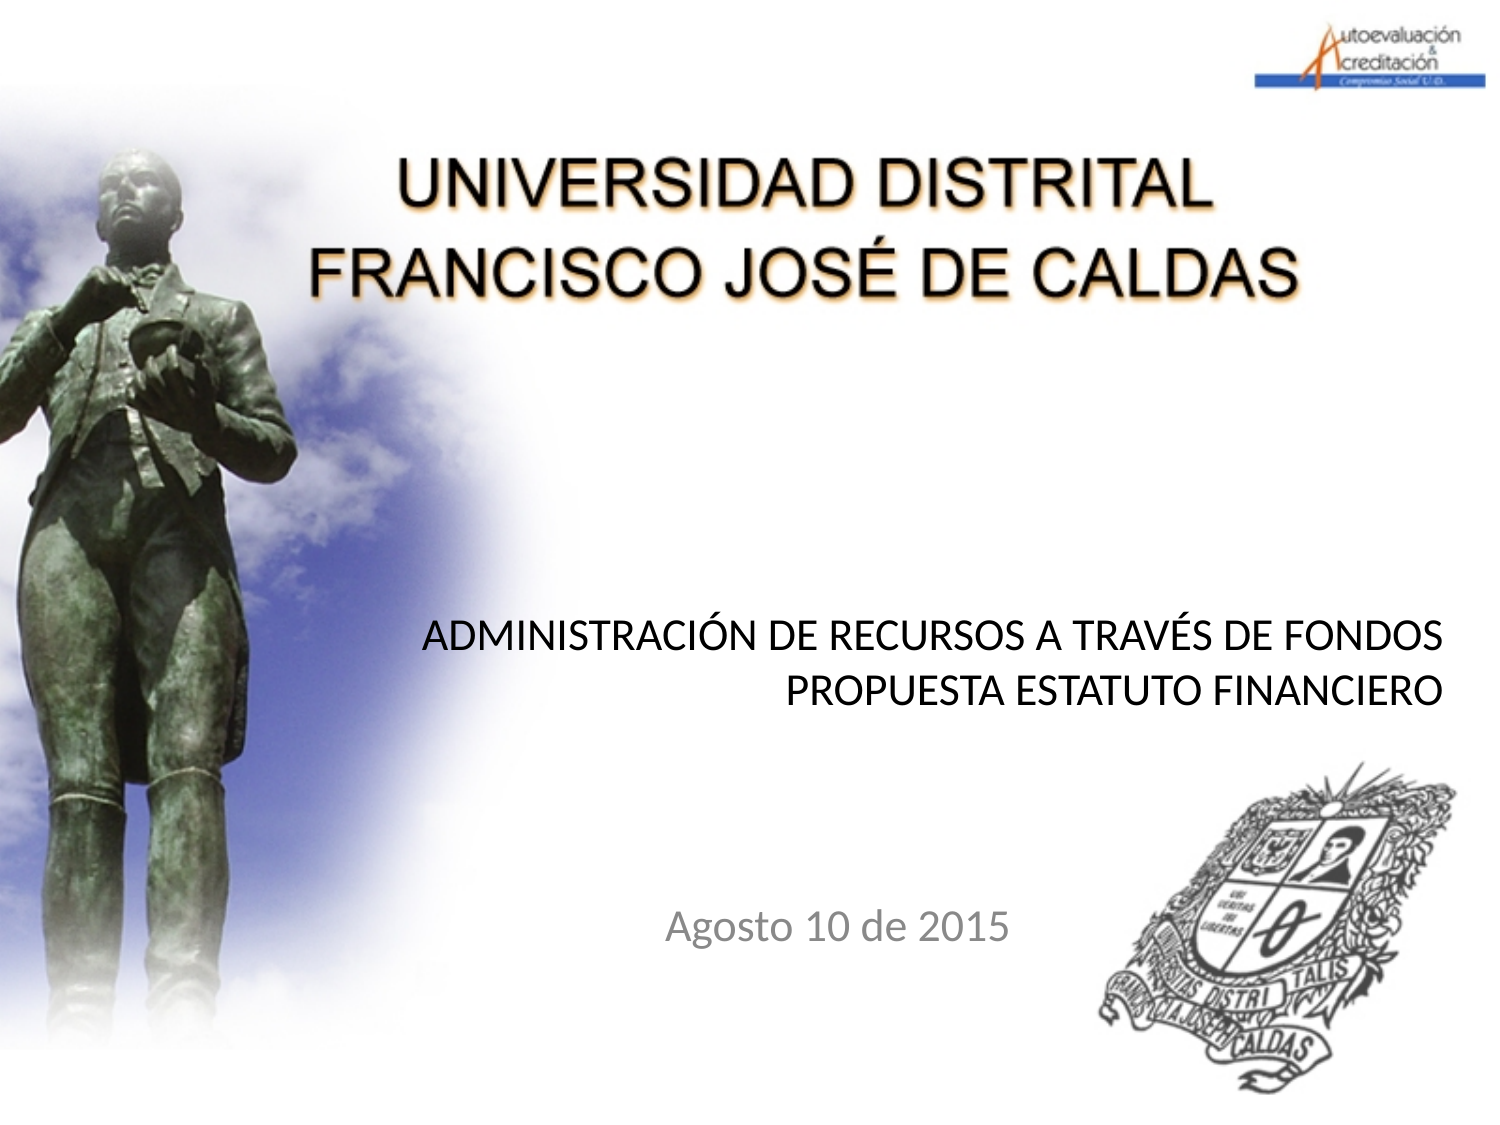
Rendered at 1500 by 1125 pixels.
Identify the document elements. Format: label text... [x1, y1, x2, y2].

subtitle Agosto 10 de 2015 [312, 798, 1364, 1036]
picture [0, 0, 1500, 1125]
title ADMINISTRACIÓN DE RECURSOS A TRAVÉS DE FONDOS PROPUESTA ESTATUTO FINANCIERO [265, 538, 1460, 781]
